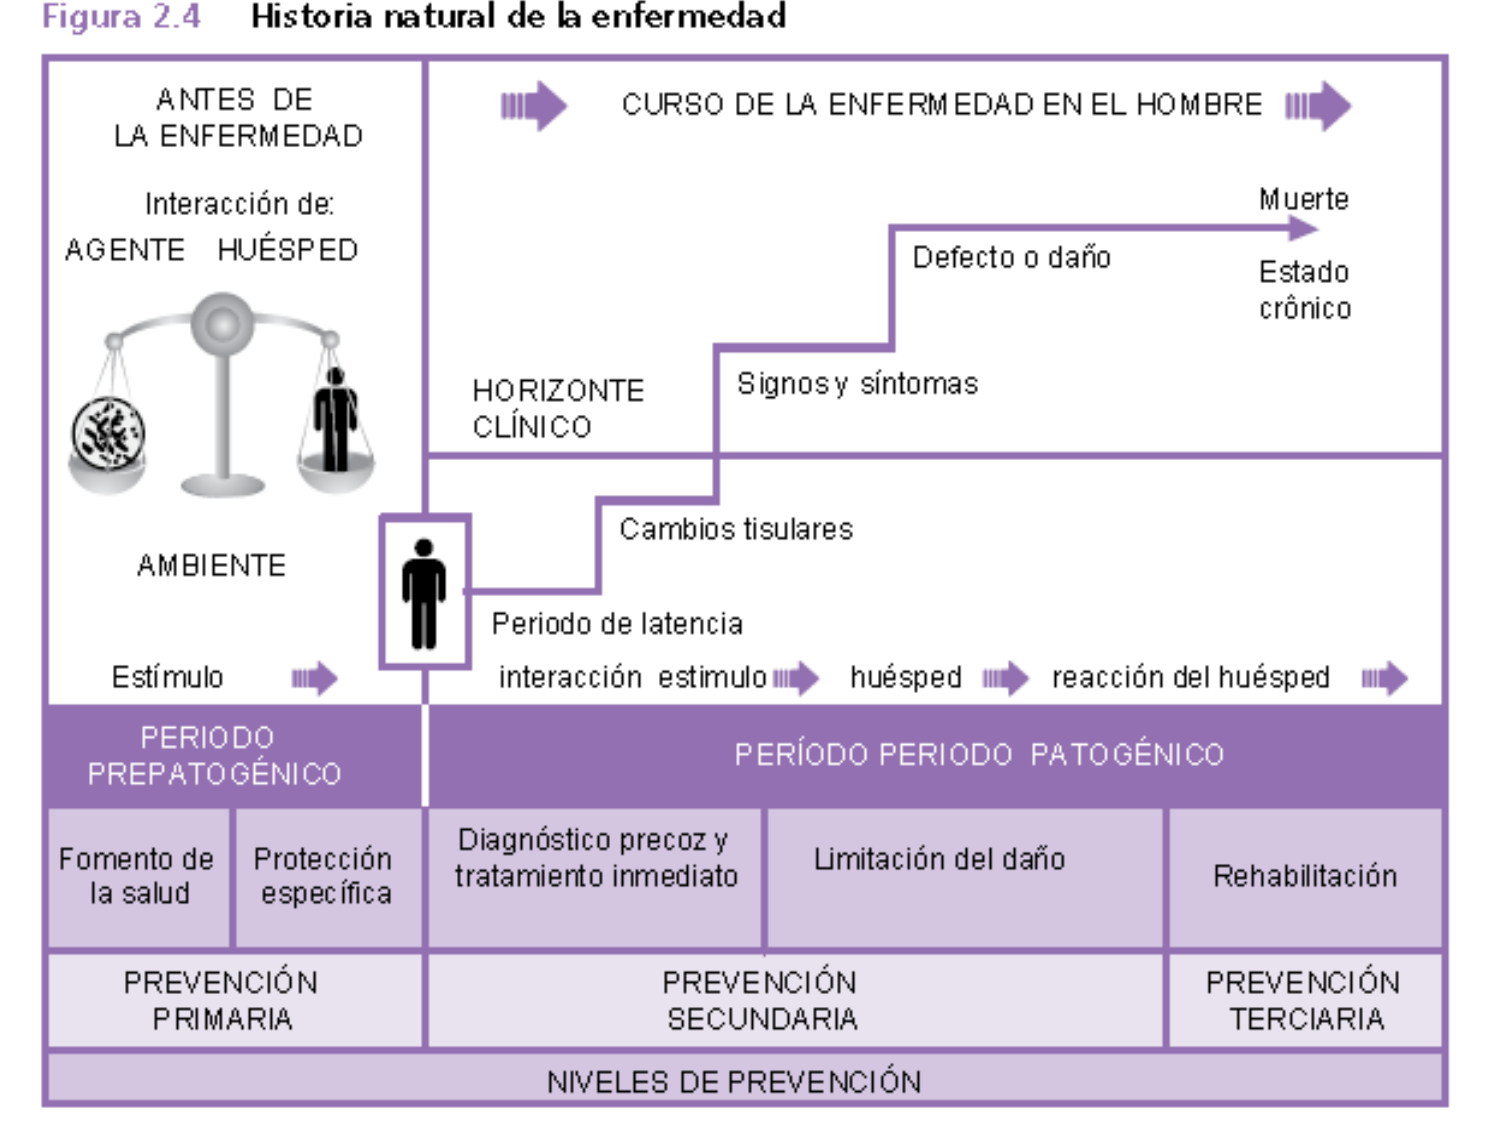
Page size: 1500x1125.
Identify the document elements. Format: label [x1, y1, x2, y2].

text_box [0, 0, 1500, 1125]
